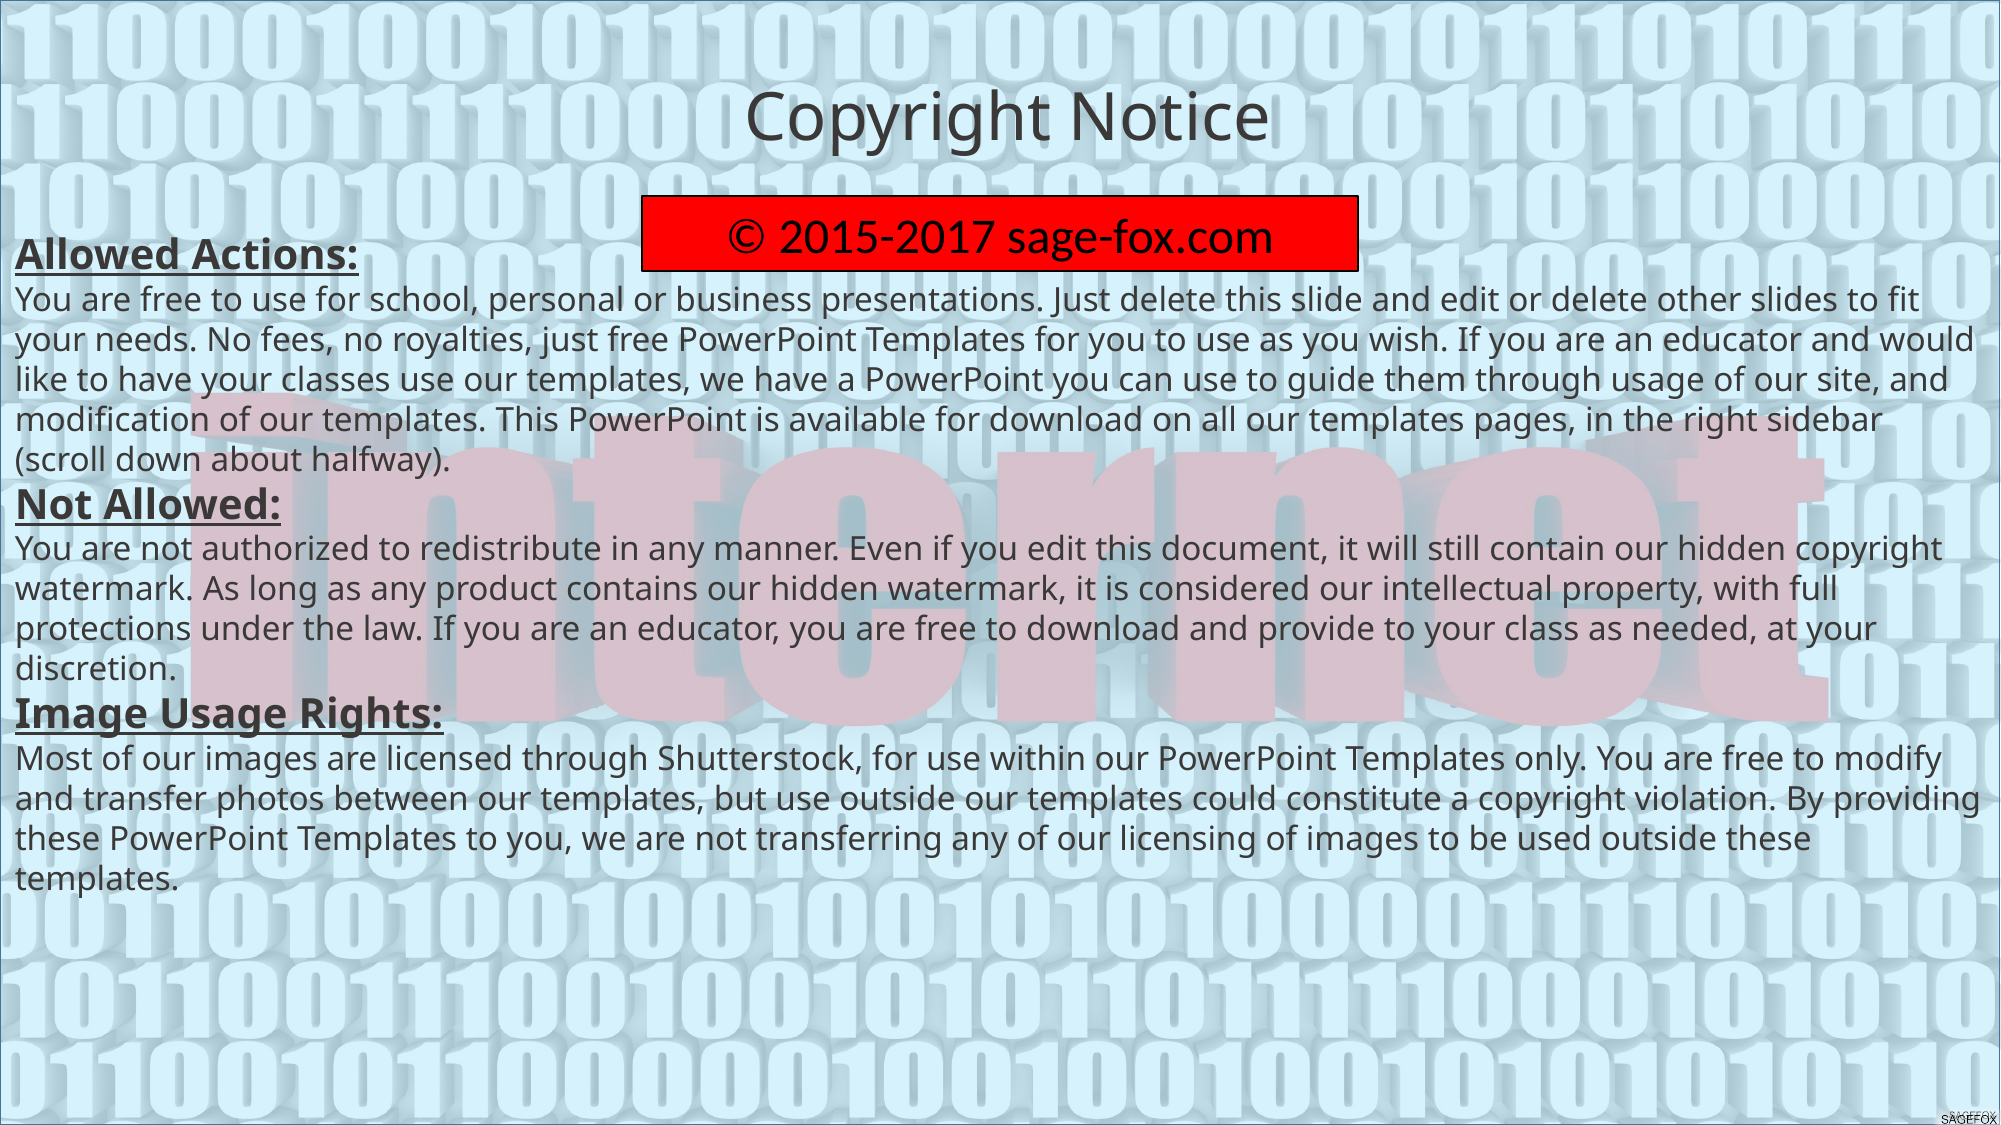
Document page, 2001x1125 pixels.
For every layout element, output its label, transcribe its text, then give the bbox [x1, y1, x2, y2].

picture [1938, 1114, 1999, 1125]
title Copyright Notice [493, 60, 1524, 178]
text_box Allowed Actions: You are free to use for school, personal or business presentations. Just delete this slide and edit or delete other slides to fit your needs. No fees, no royalties, just free PowerPoint Templates for you to use as you wish. If you are an educator and would like to have your classes use our templates, we have a PowerPoint you can use to guide them through usage of our site, and modification of our templates. This PowerPoint is available for download on all our templates pages, in the right sidebar (scroll down about halfway). Not Allowed: You are not authorized to redistribute in any manner. Even if you edit this document, it will still contain our hidden copyright watermark. As long as any product contains our hidden watermark, it is considered our intellectual property, with full protections under the law. If you are an educator, you are free to download and provide to your class as needed, at your discretion. Image Usage Rights: Most of our images are licensed through Shutterstock, for use within our PowerPoint Templates only. You are free to modify and transfer photos between our templates, but use outside our templates could constitute a copyright violation. By providing these PowerPoint Templates to you, we are not transferring any of our licensing of images to be used outside these templates. [0, 0, 2000, 1125]
text_box © 2015-2017 sage-fox.com [641, 196, 1358, 272]
